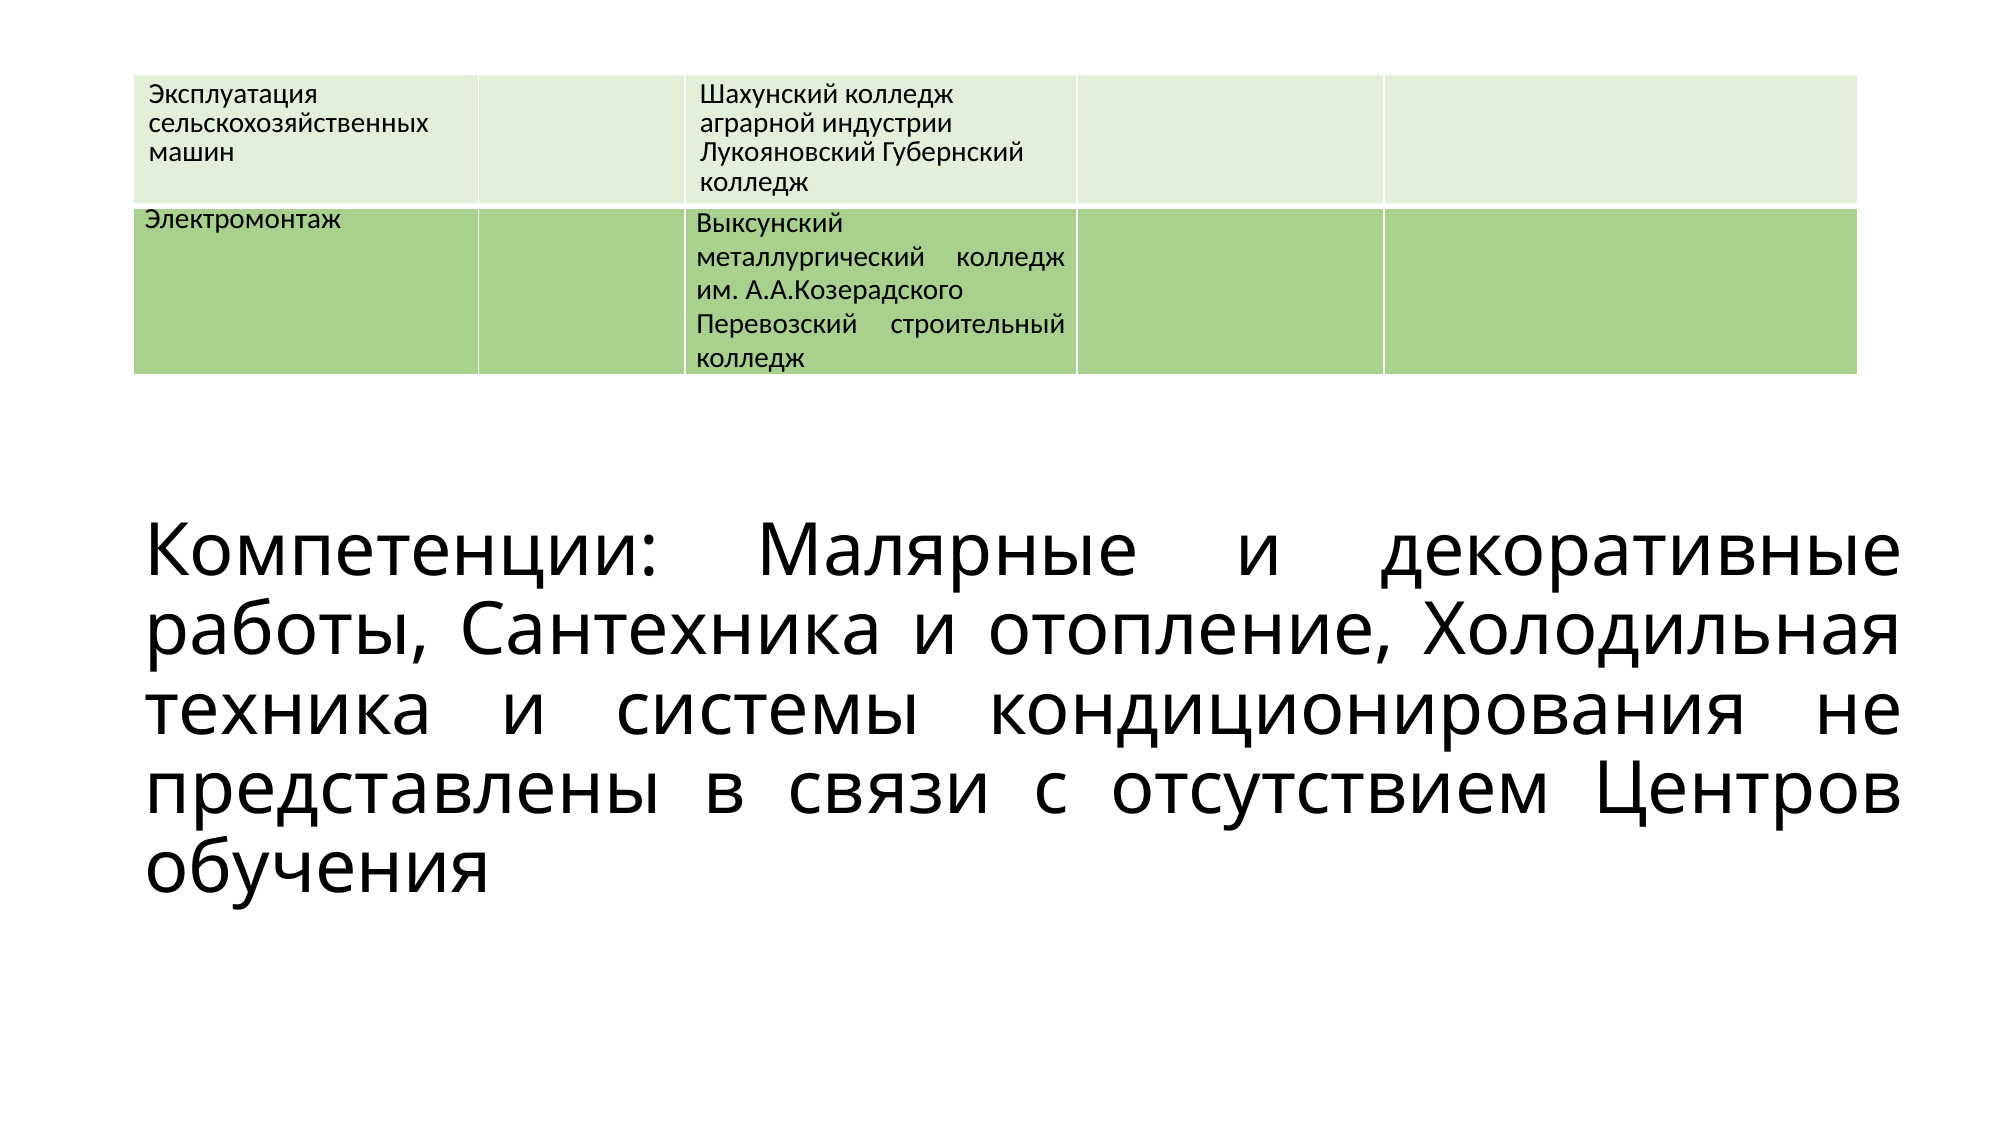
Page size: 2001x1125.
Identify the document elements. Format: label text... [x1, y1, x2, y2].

title Компетенции: Малярные и декоративные работы, Сантехника и отопление, Холодильная техника и системы кондиционирования не представлены в связи с отсутствием Центров обучения [129, 503, 1919, 918]
table_header [479, 75, 684, 203]
table_cell [1078, 209, 1383, 374]
table_header [1385, 75, 1857, 203]
table_header [1078, 75, 1383, 203]
table_cell [1385, 209, 1857, 374]
table_cell Выксунский металлургический колледж им. А.А.Козерадского Перевозский строительный колледж [686, 209, 1076, 374]
table_cell Электромонтаж [134, 209, 478, 374]
table_header Эксплуатация сельскохозяйственных машин [134, 75, 478, 203]
table_header Шахунский колледж аграрной индустрии Лукояновский Губернский колледж [686, 75, 1076, 203]
table_cell [479, 209, 684, 374]
